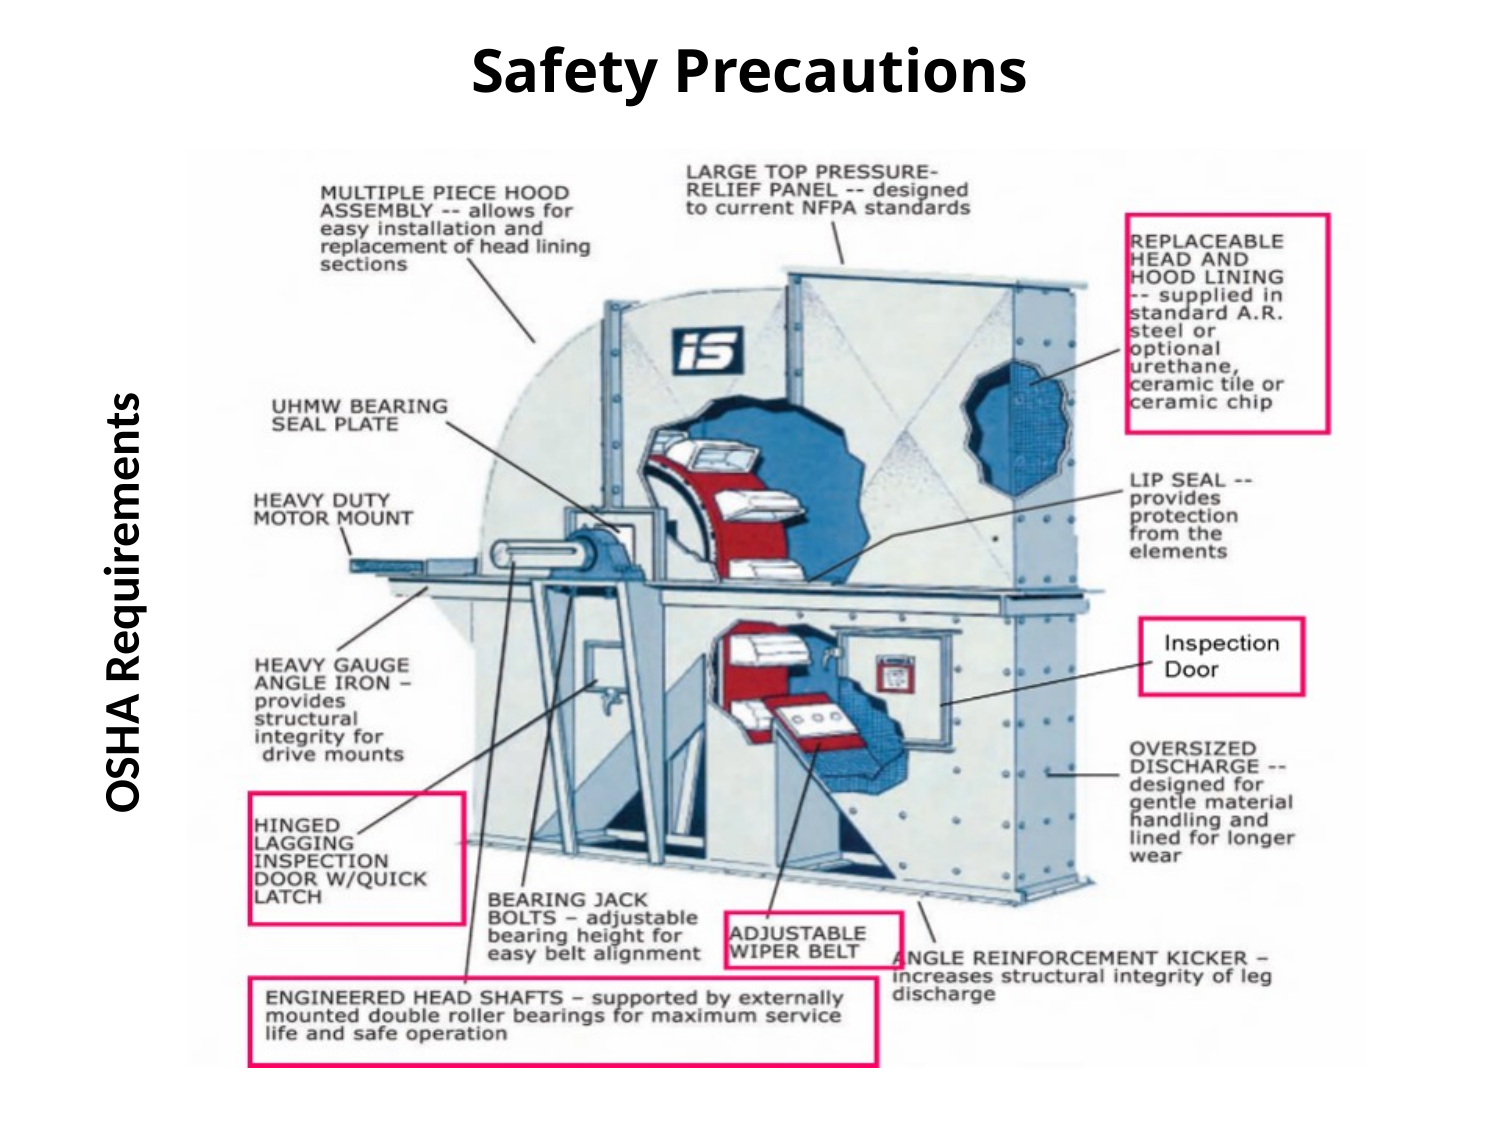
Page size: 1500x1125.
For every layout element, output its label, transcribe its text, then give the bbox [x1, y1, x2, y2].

text_box OSHA Requirements [62, 340, 175, 866]
picture [187, 149, 1366, 1068]
title Safety Precautions [75, 24, 1425, 113]
